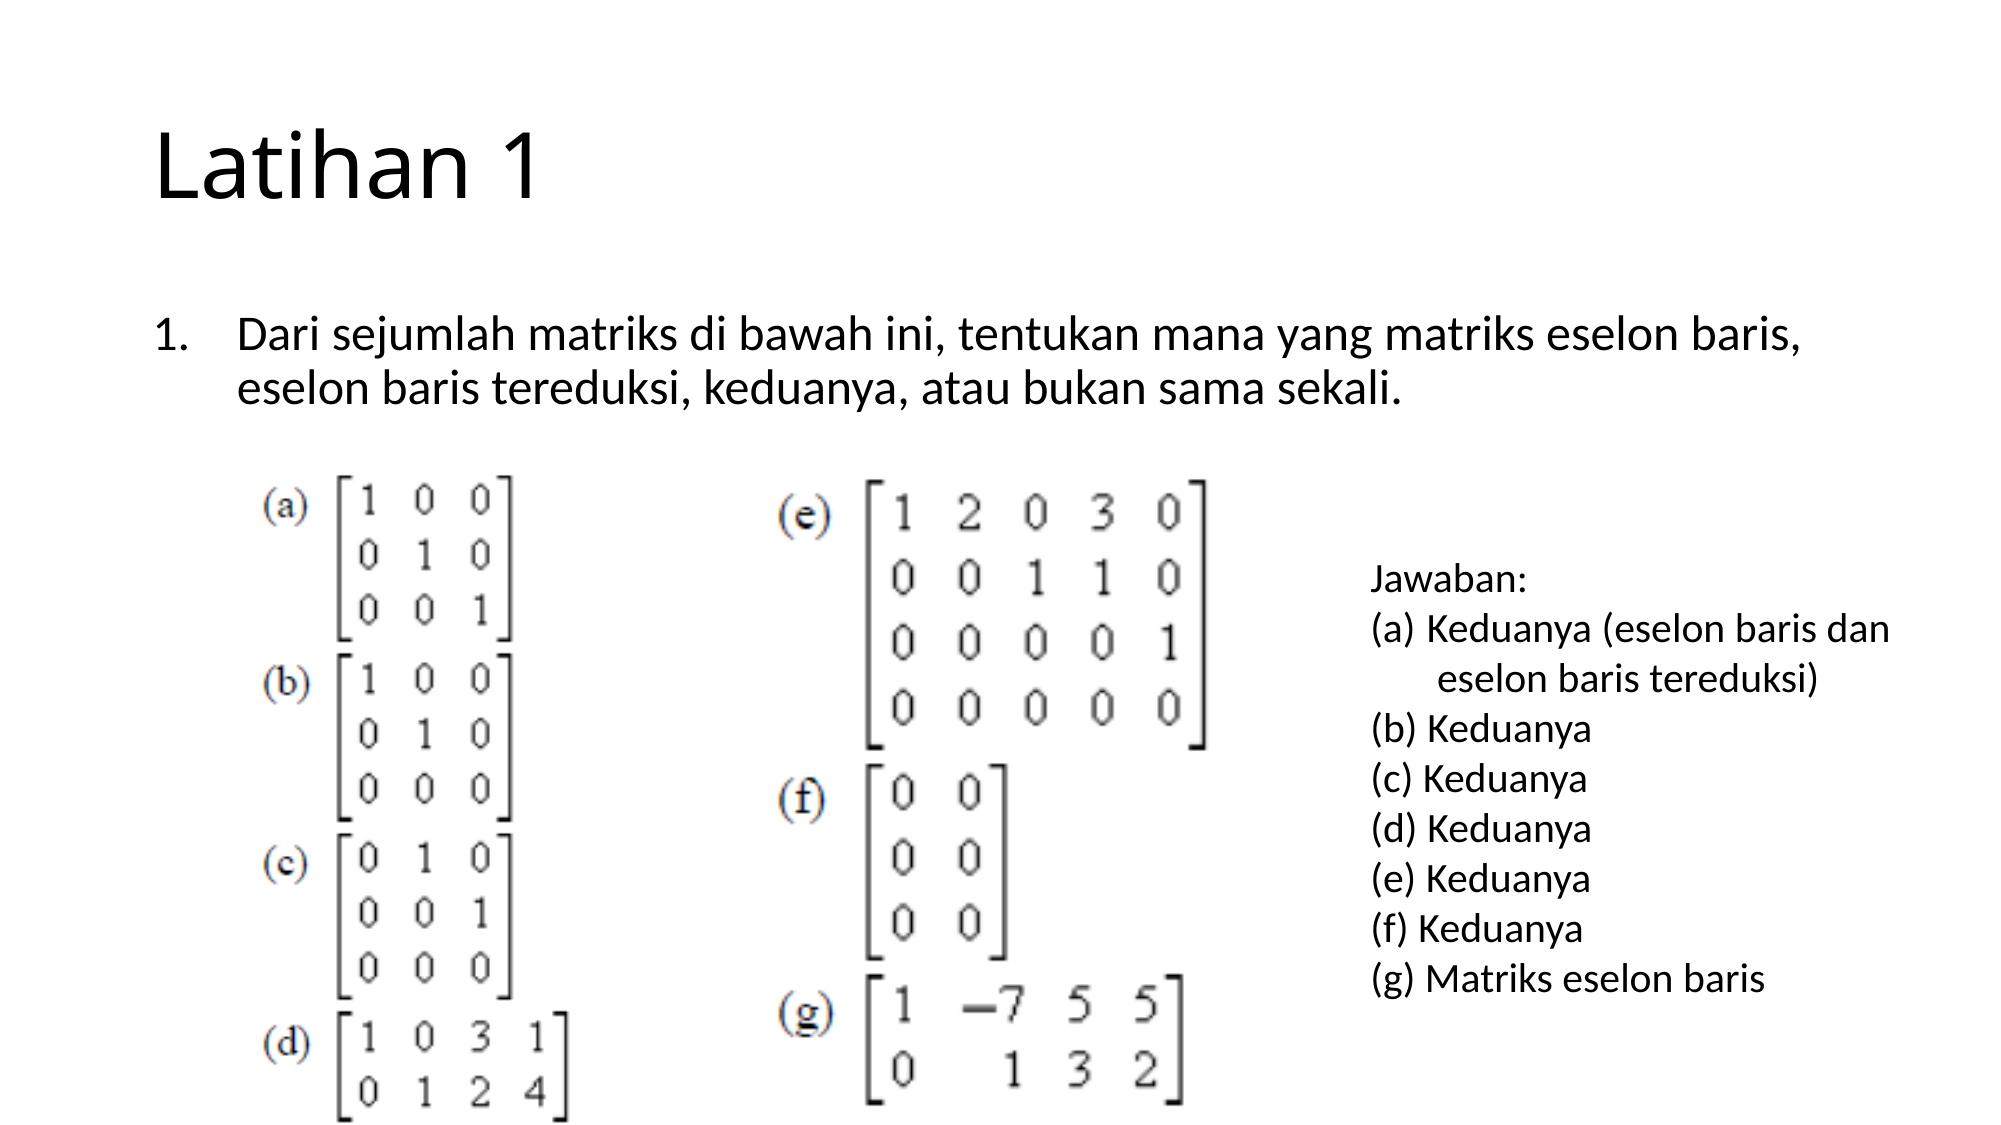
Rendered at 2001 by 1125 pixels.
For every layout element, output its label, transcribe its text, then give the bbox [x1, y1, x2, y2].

picture [755, 467, 1245, 1125]
picture [245, 467, 595, 1125]
title Latihan 1 [137, 59, 1863, 278]
list Dari sejumlah matriks di bawah ini, tentukan mana yang matriks eselon baris, eselon baris tereduksi, keduanya, atau bukan sama sekali. [137, 299, 1863, 1014]
text_box Jawaban: Keduanya (eselon baris dan eselon baris tereduksi) (b) Keduanya (c) Keduanya (d) Keduanya (e) Keduanya (f) Keduanya (g) Matriks eselon baris [1355, 543, 1906, 1009]
